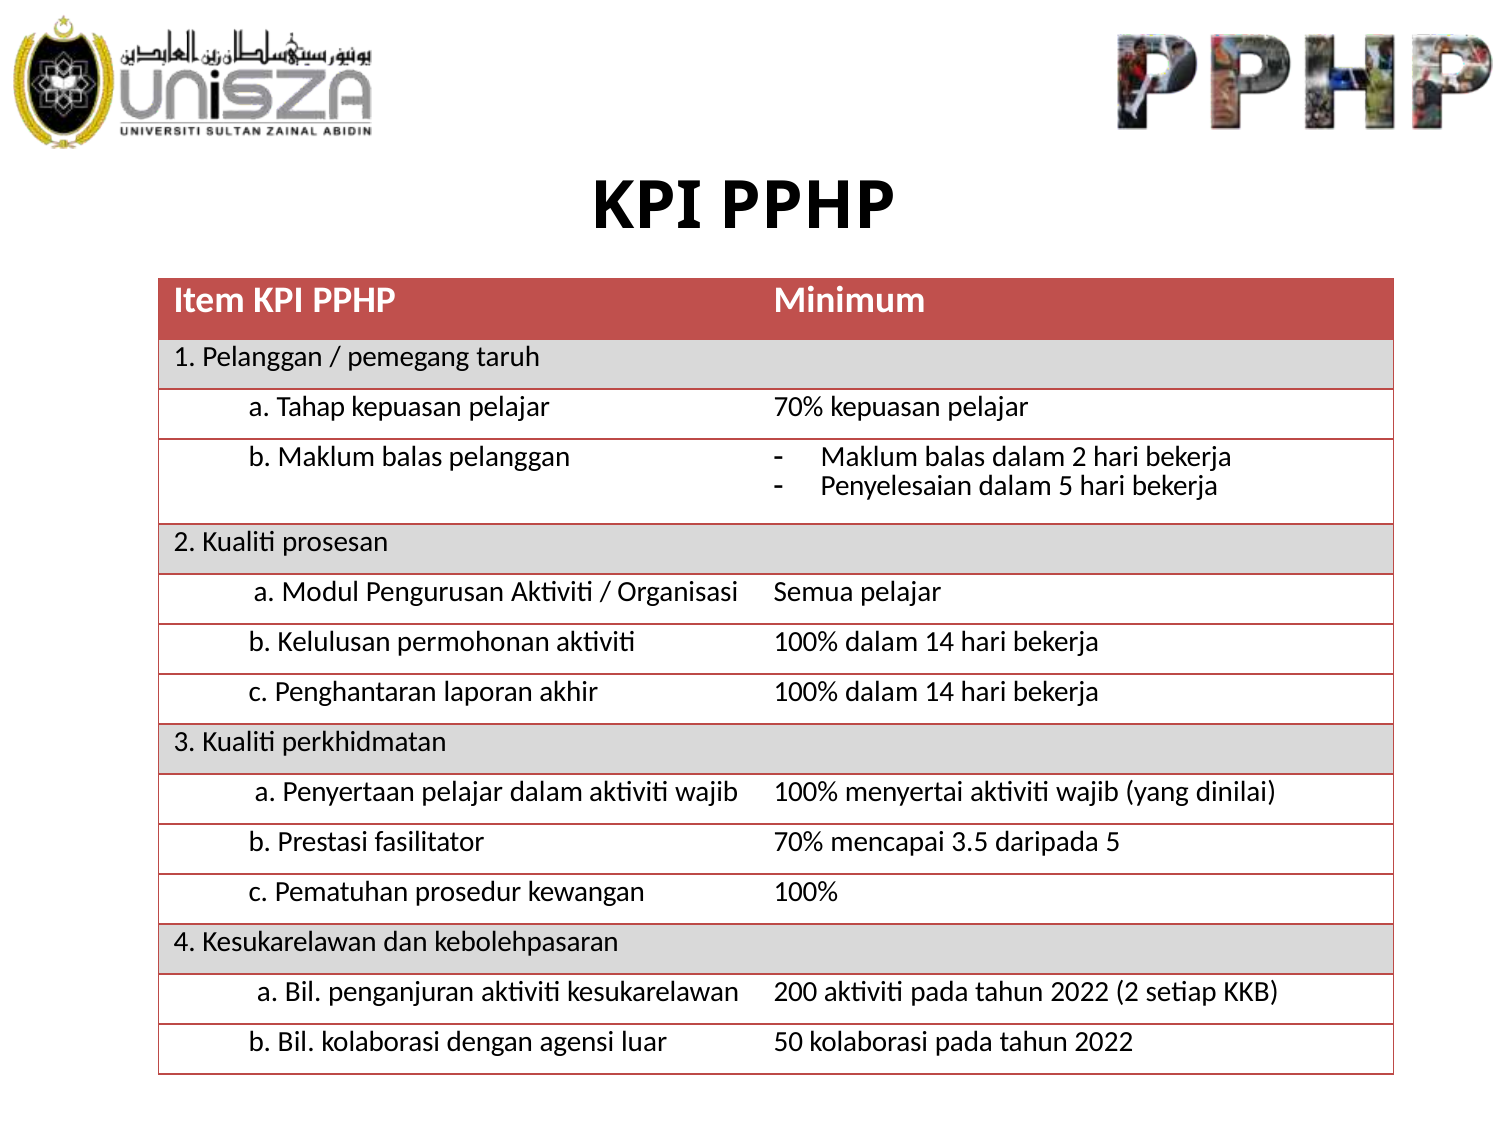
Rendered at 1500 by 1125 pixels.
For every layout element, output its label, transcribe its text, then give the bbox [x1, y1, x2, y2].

text_box KPI PPHP [487, 154, 1000, 249]
table_cell 1. Pelanggan / pemegang taruh [159, 340, 1393, 388]
picture [1117, 33, 1493, 130]
table_cell c. Penghantaran laporan akhir [159, 675, 756, 723]
table_cell a. Modul Pengurusan Aktiviti / Organisasi [159, 575, 756, 623]
table_cell 100% dalam 14 hari bekerja [756, 625, 1393, 673]
table_cell a. Bil. penganjuran aktiviti kesukarelawan [159, 975, 756, 1023]
table_cell b. Prestasi fasilitator [159, 825, 756, 873]
table_cell b. Kelulusan permohonan aktiviti [159, 625, 756, 673]
picture [13, 13, 373, 150]
table_cell 2. Kualiti prosesan [159, 525, 1393, 573]
table_cell 100% menyertai aktiviti wajib (yang dinilai) [756, 775, 1393, 823]
table_cell 70% mencapai 3.5 daripada 5 [756, 825, 1393, 873]
table_cell 100% dalam 14 hari bekerja [756, 675, 1393, 723]
table_cell Maklum balas dalam 2 hari bekerja Penyelesaian dalam 5 hari bekerja [756, 440, 1393, 523]
table_cell 100% [756, 875, 1393, 923]
table_cell a. Penyertaan pelajar dalam aktiviti wajib [159, 775, 756, 823]
table_cell 4. Kesukarelawan dan kebolehpasaran [159, 925, 1393, 973]
table_cell 70% kepuasan pelajar [756, 390, 1393, 438]
table_cell a. Tahap kepuasan pelajar [159, 390, 756, 438]
table_cell 50 kolaborasi pada tahun 2022 [756, 1025, 1393, 1073]
table_cell 200 aktiviti pada tahun 2022 (2 setiap KKB) [756, 975, 1393, 1023]
table_header Item KPI PPHP [159, 278, 756, 340]
table_header Minimum [756, 278, 1393, 340]
table_cell b. Maklum balas pelanggan [159, 440, 756, 523]
table_cell 3. Kualiti perkhidmatan [159, 725, 1393, 773]
table_cell b. Bil. kolaborasi dengan agensi luar [159, 1025, 756, 1073]
table_cell c. Pematuhan prosedur kewangan [159, 875, 756, 923]
table_cell Semua pelajar [756, 575, 1393, 623]
